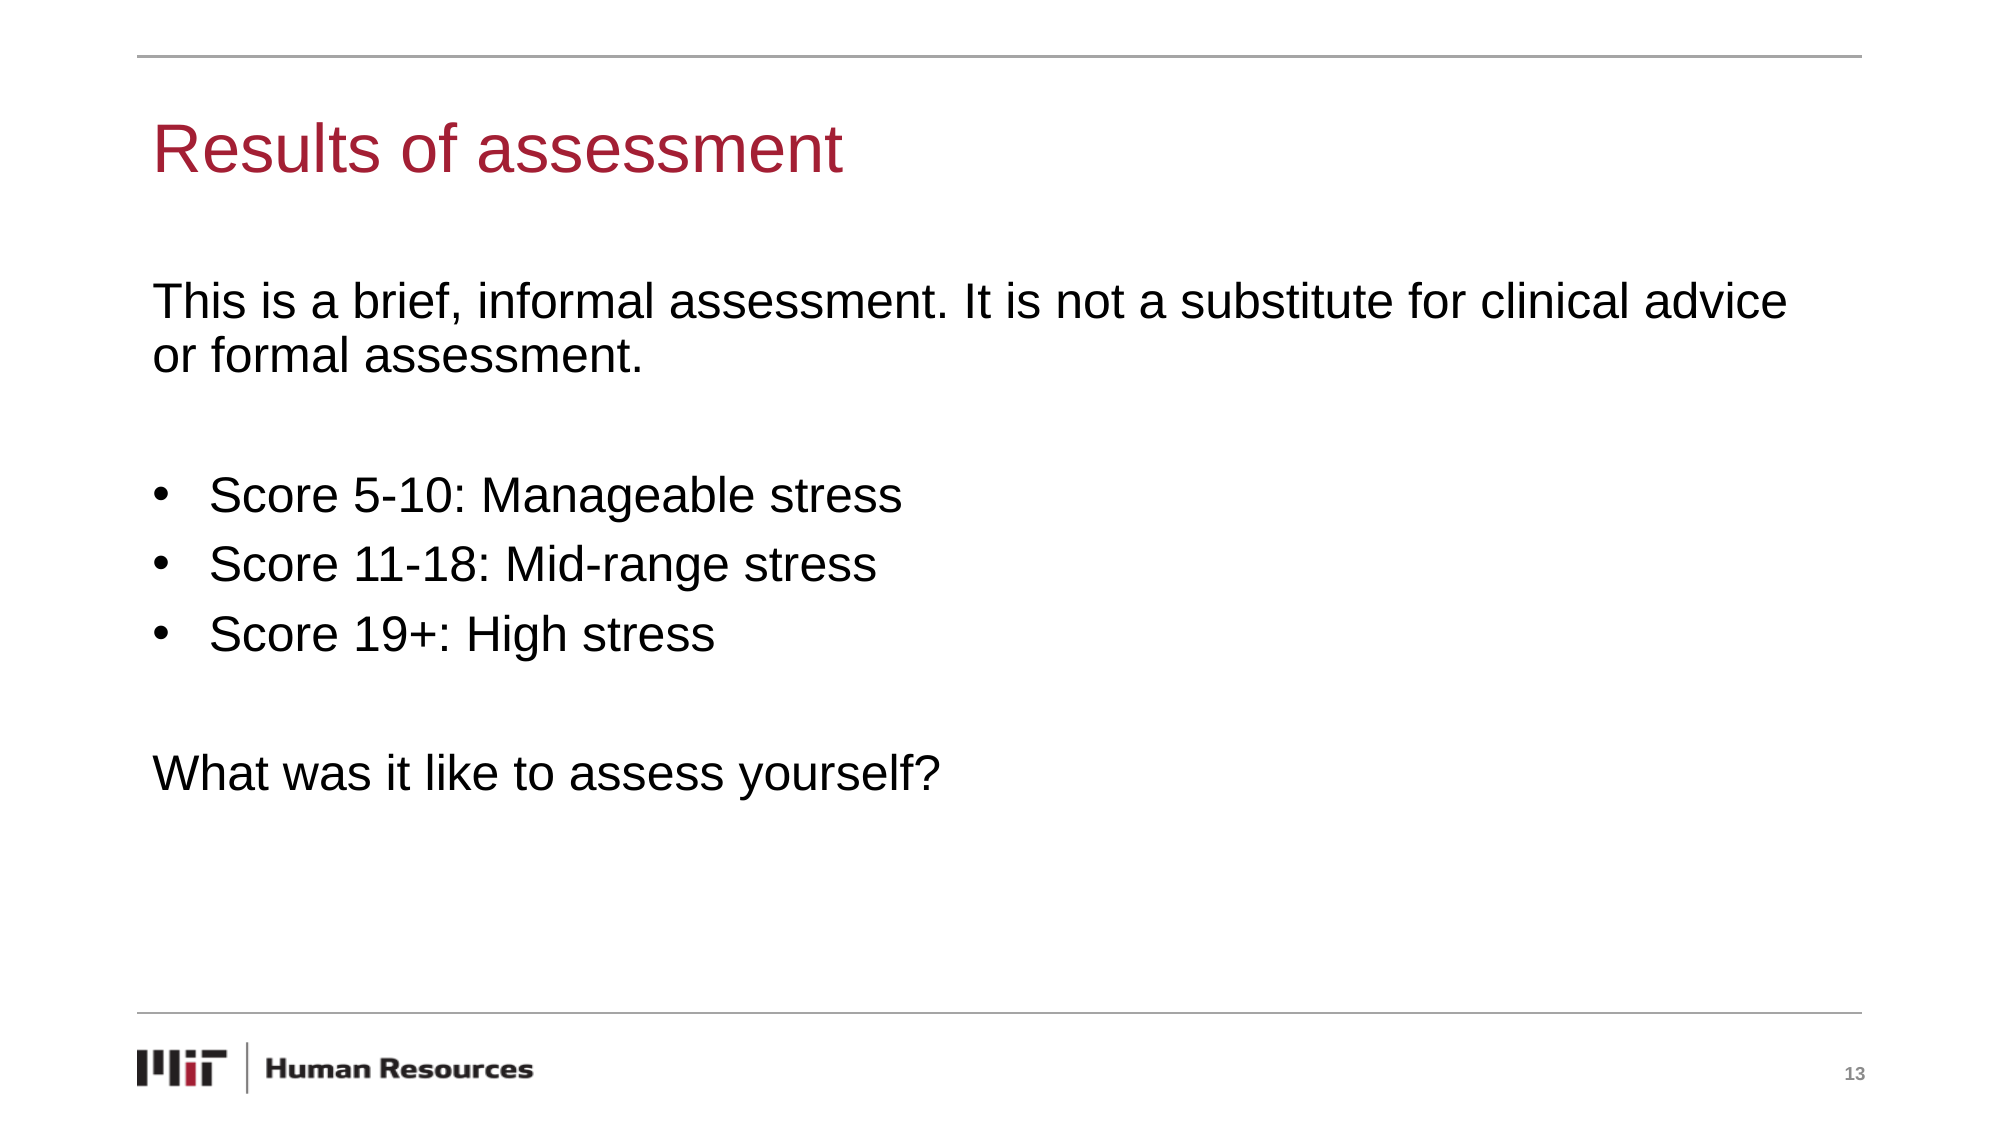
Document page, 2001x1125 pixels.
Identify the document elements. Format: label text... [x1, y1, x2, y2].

list This is a brief, informal assessment. It is not a substitute for clinical advice or formal assessment. Score 5-10: Manageable stress Score 11-18: Mid-range stress Score 19+: High stress What was it like to assess yourself? [137, 268, 1863, 994]
picture [137, 1042, 535, 1094]
title Results of assessment [137, 59, 1863, 242]
slide_number 13 [1430, 1042, 1881, 1103]
